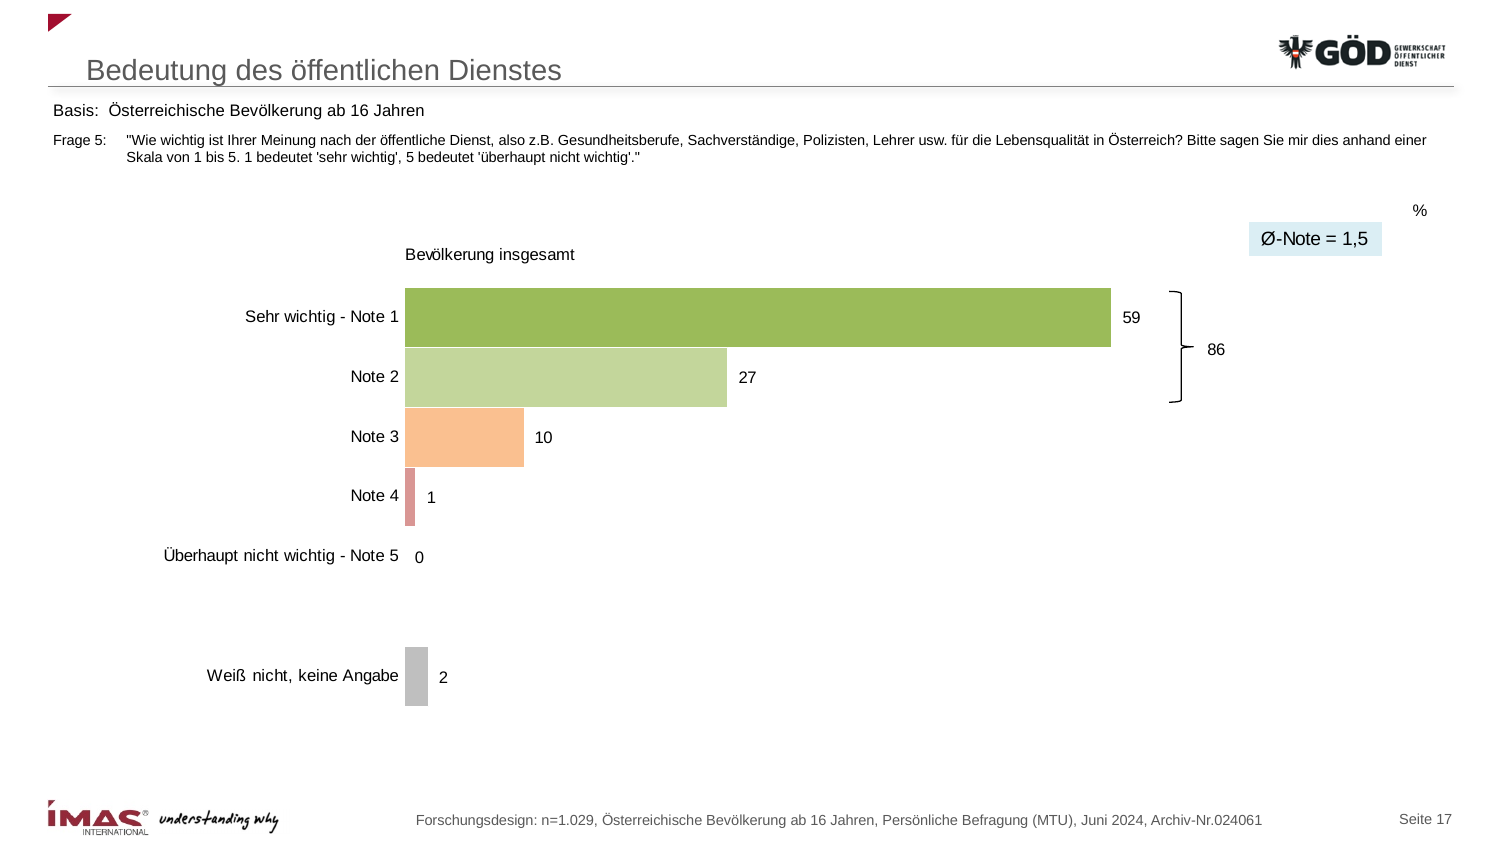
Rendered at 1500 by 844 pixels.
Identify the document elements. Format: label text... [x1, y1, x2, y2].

picture [67, 199, 1433, 730]
title Bedeutung des öffentlichen Dienstes [71, 15, 1306, 86]
picture [1306, 20, 1453, 84]
picture [47, 799, 149, 836]
list Frage 5: "Wie wichtig ist Ihrer Meinung nach der öffentliche Dienst, also z.B. Gesundheitsberufe, Sachverständige, Polizisten, Lehrer usw. für die Lebensqualität in Österreich? Bitte sagen Sie mir dies anhand einer Skala von 1 bis 5. 1 bedeutet 'sehr wichtig', 5 bedeutet 'überhaupt nicht wichtig'." [53, 125, 1459, 174]
picture [159, 809, 290, 834]
list Basis: Österreichische Bevölkerung ab 16 Jahren [53, 95, 1459, 125]
